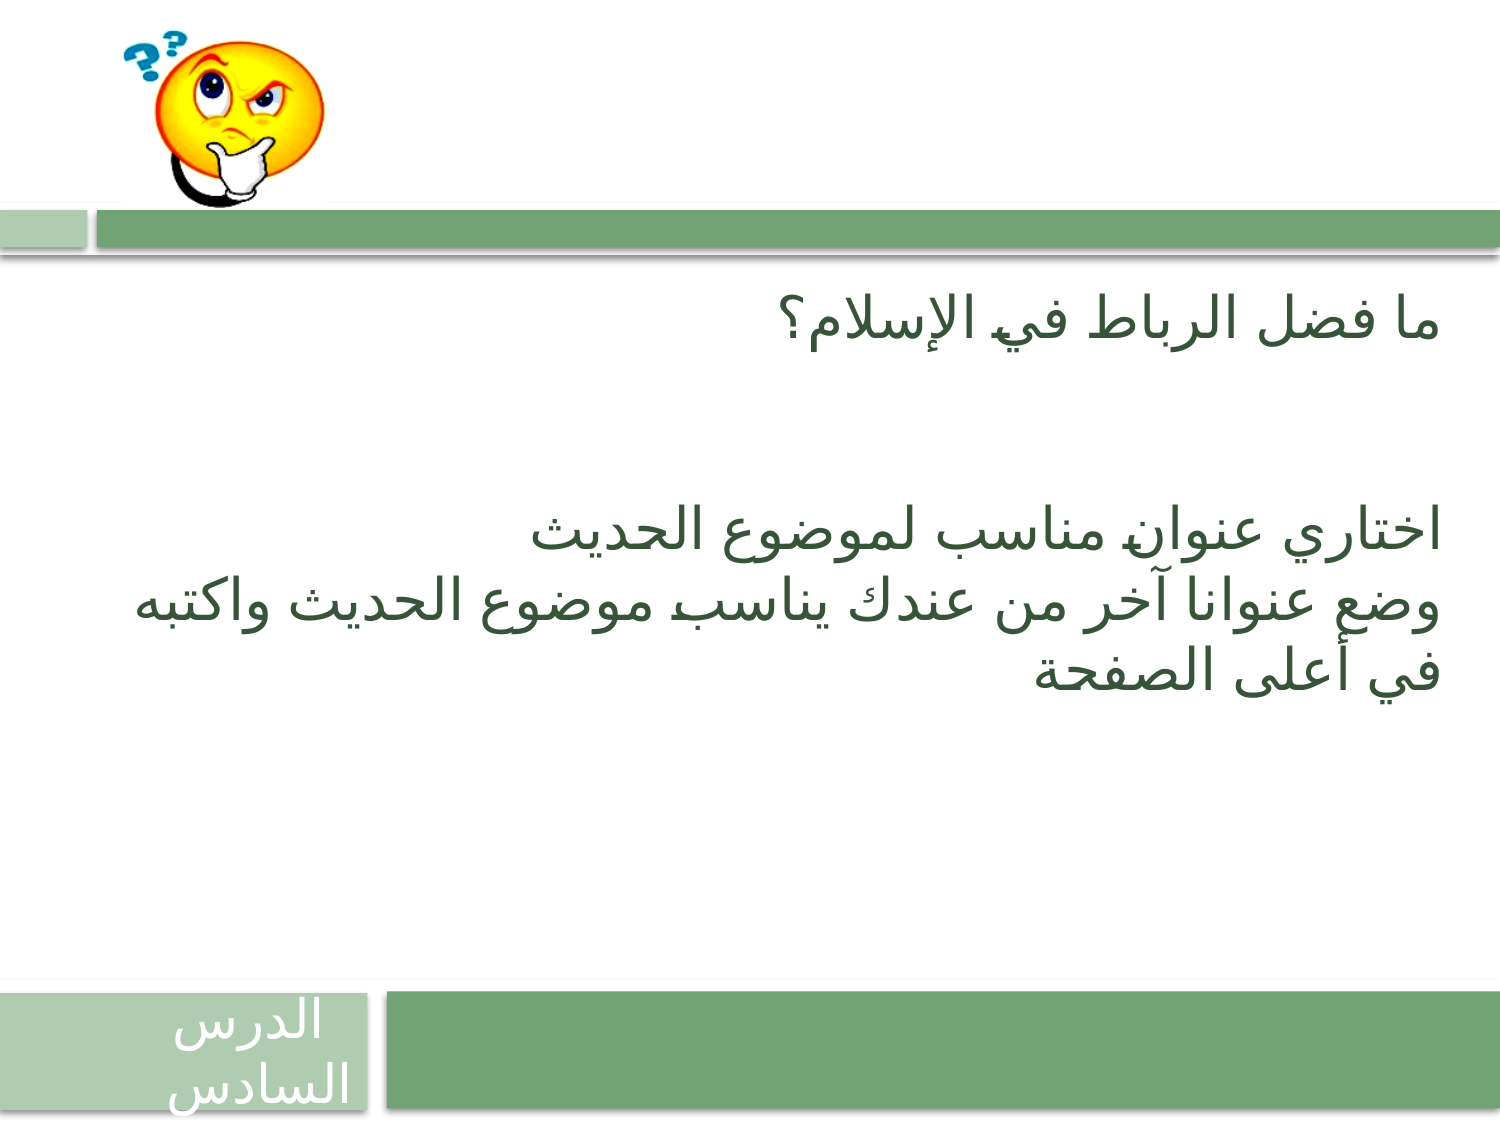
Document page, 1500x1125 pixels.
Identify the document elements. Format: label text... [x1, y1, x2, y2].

subtitle الدرس السادس [0, 993, 368, 1106]
title ما فضل الرباط في الإسلام؟ اختاري عنوان مناسب لموضوع الحديث وضع عنوانا آخر من عندك يناسب موضوع الحديث واكتبه في أعلى الصفحة [100, 267, 1459, 851]
picture [123, 30, 325, 209]
